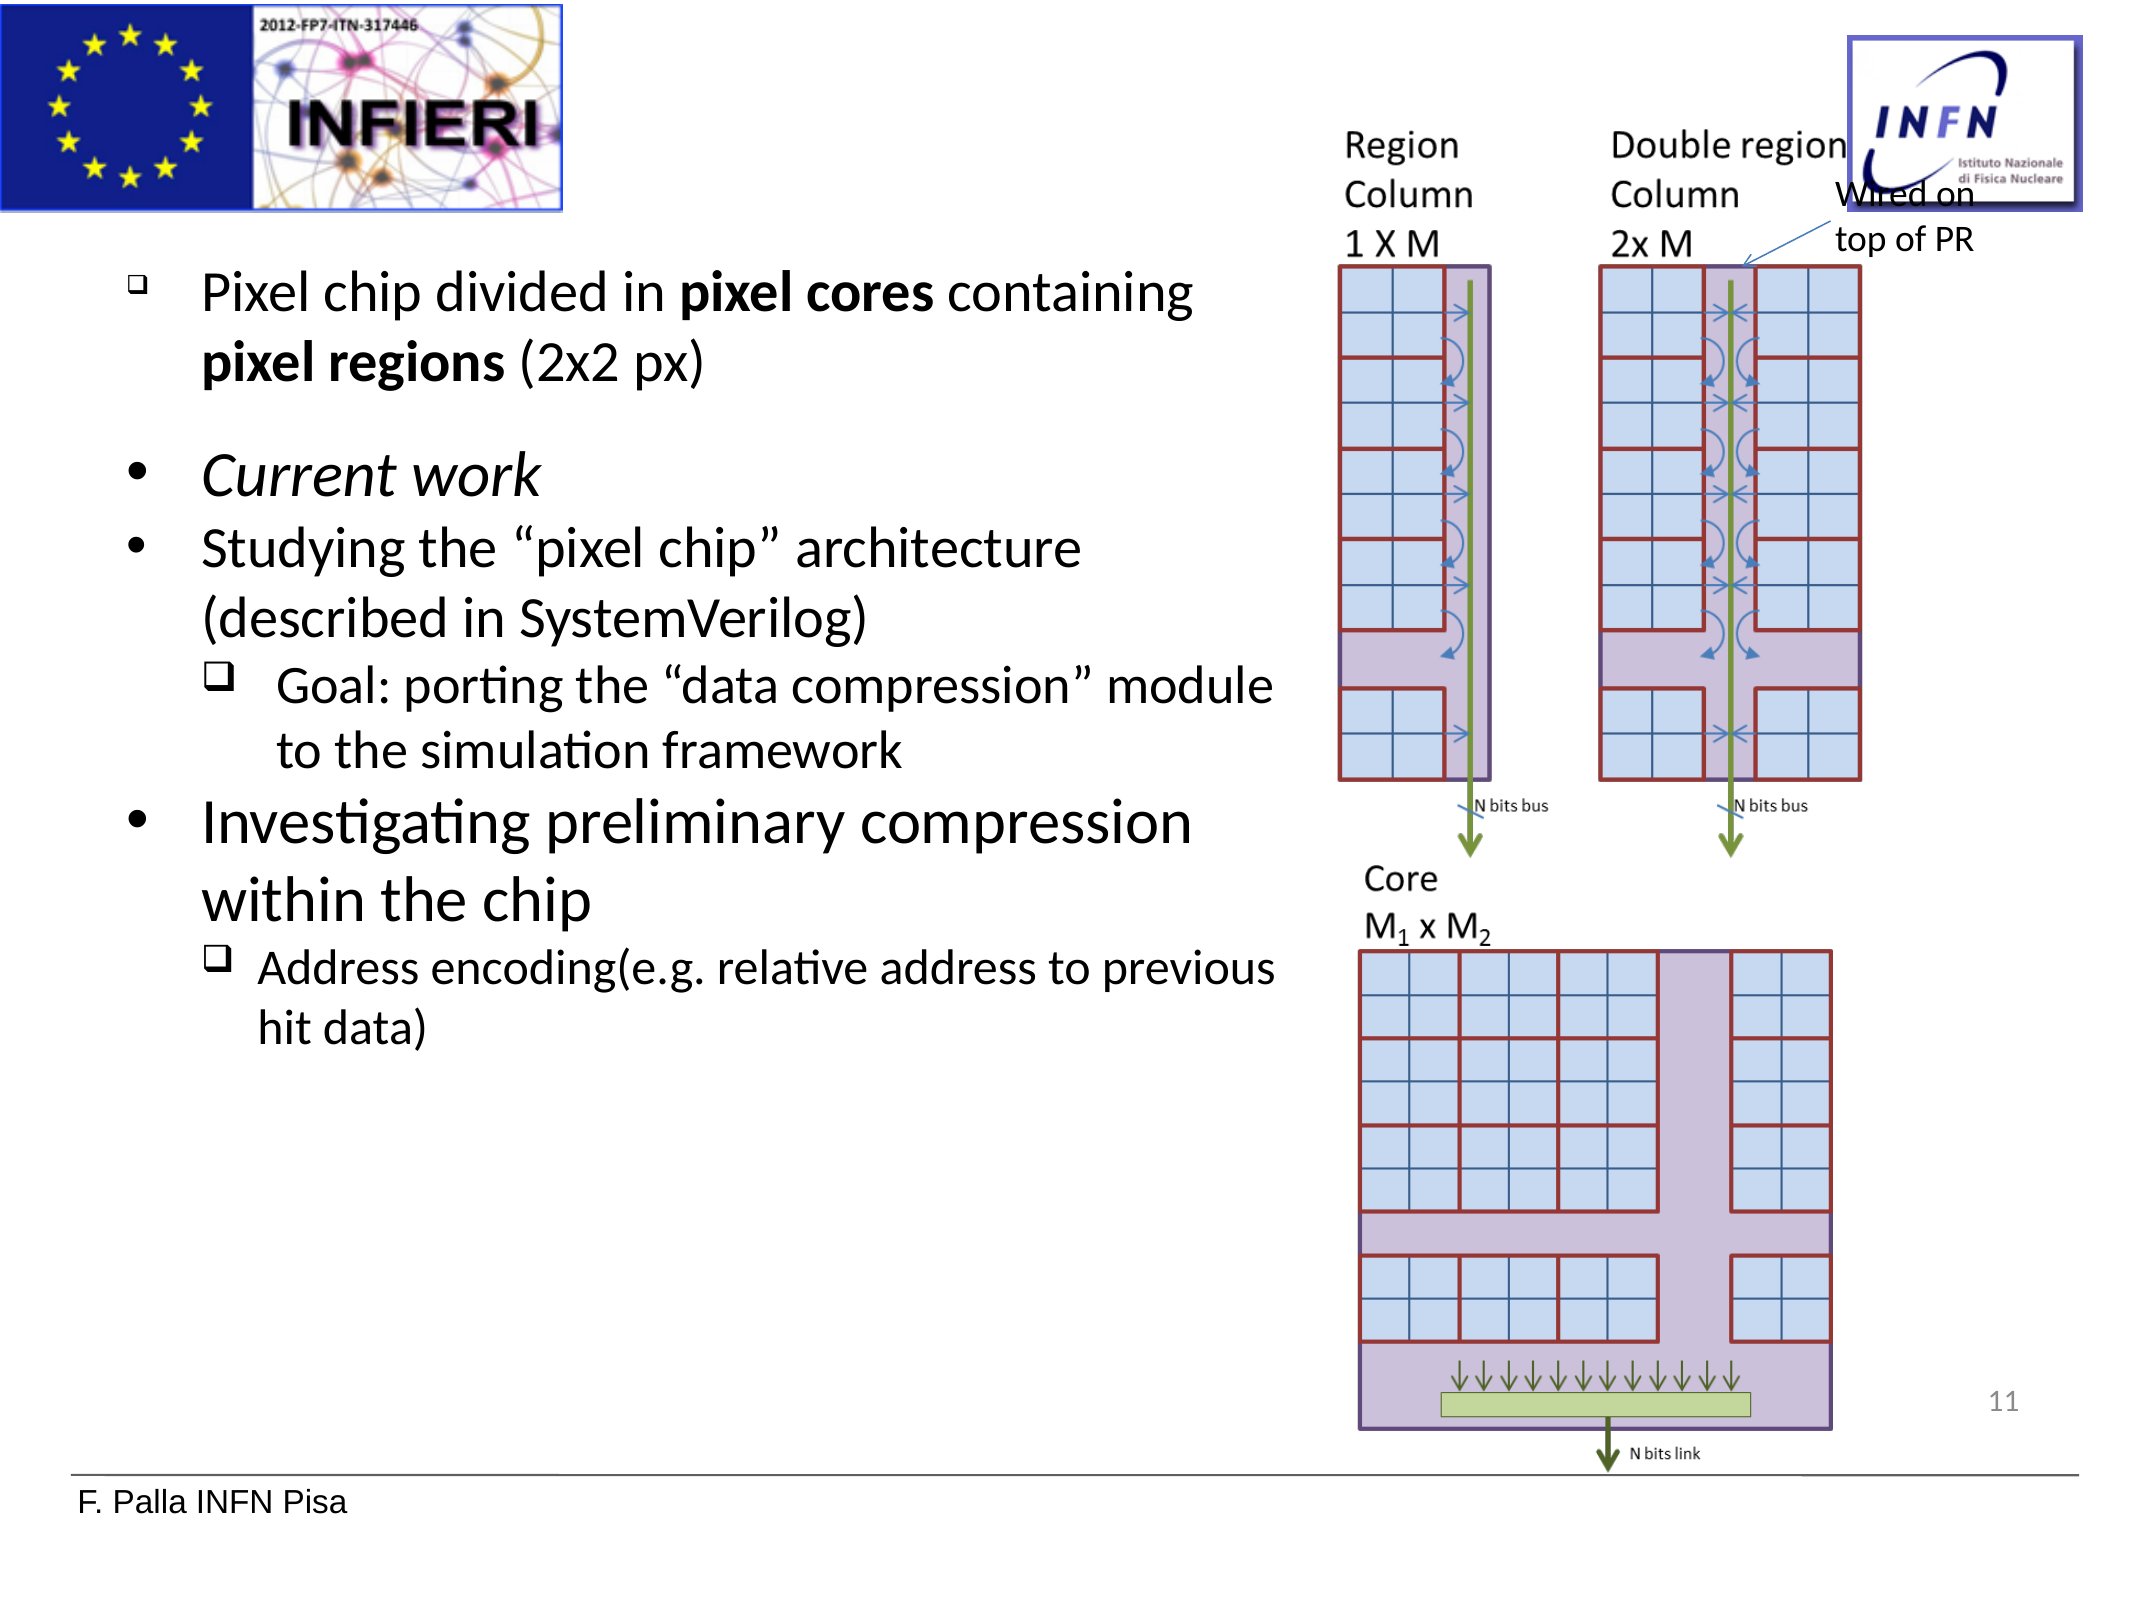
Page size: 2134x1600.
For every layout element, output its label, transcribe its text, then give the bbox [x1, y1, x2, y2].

picture [1318, 35, 2083, 1496]
text_box 11 [1896, 1337, 2039, 1460]
text_box Wired on top of PR [1885, 159, 2056, 281]
text_box Pixel chip divided in pixel cores containing pixel regions (2x2 px) Current work Studying the “pixel chip” architecture (described in SystemVerilog) Goal: porting the “data compression” module to the simulation framework Investigating preliminary compression within the chip Address encoding(e.g. relative address to previous hit data) [106, 243, 1298, 1378]
picture [0, 4, 563, 213]
